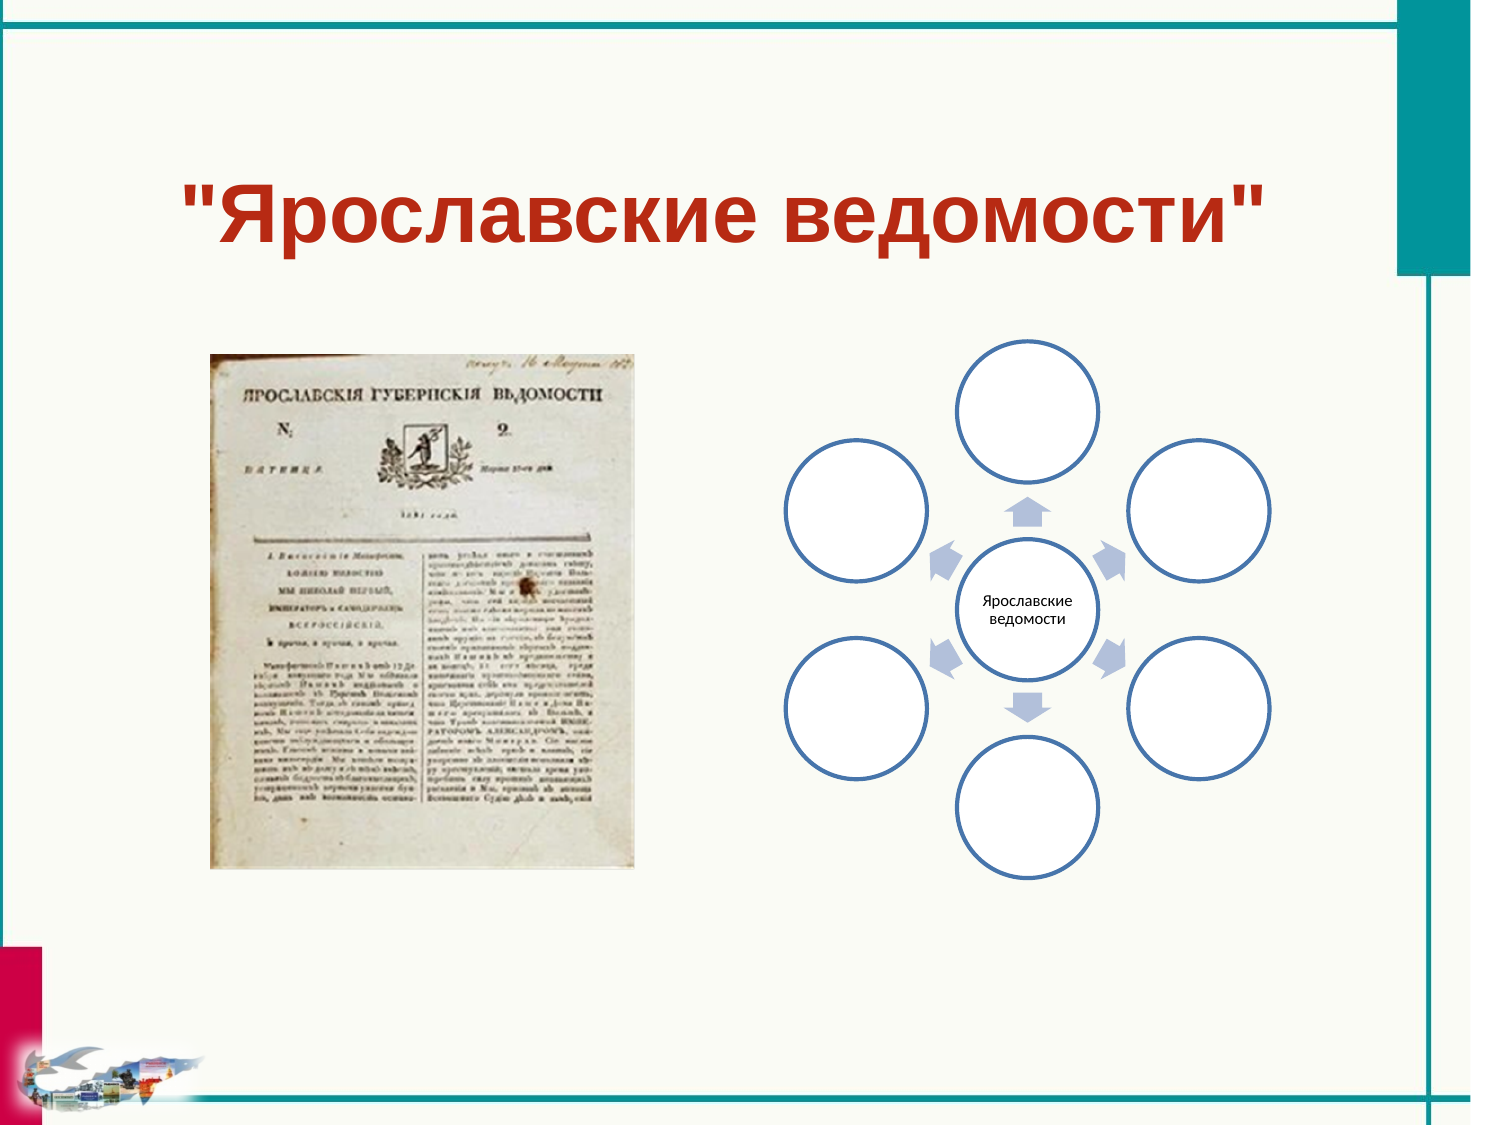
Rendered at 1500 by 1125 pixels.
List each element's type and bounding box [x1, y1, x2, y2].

text_box [785, 326, 1270, 894]
picture [0, 0, 1471, 1125]
